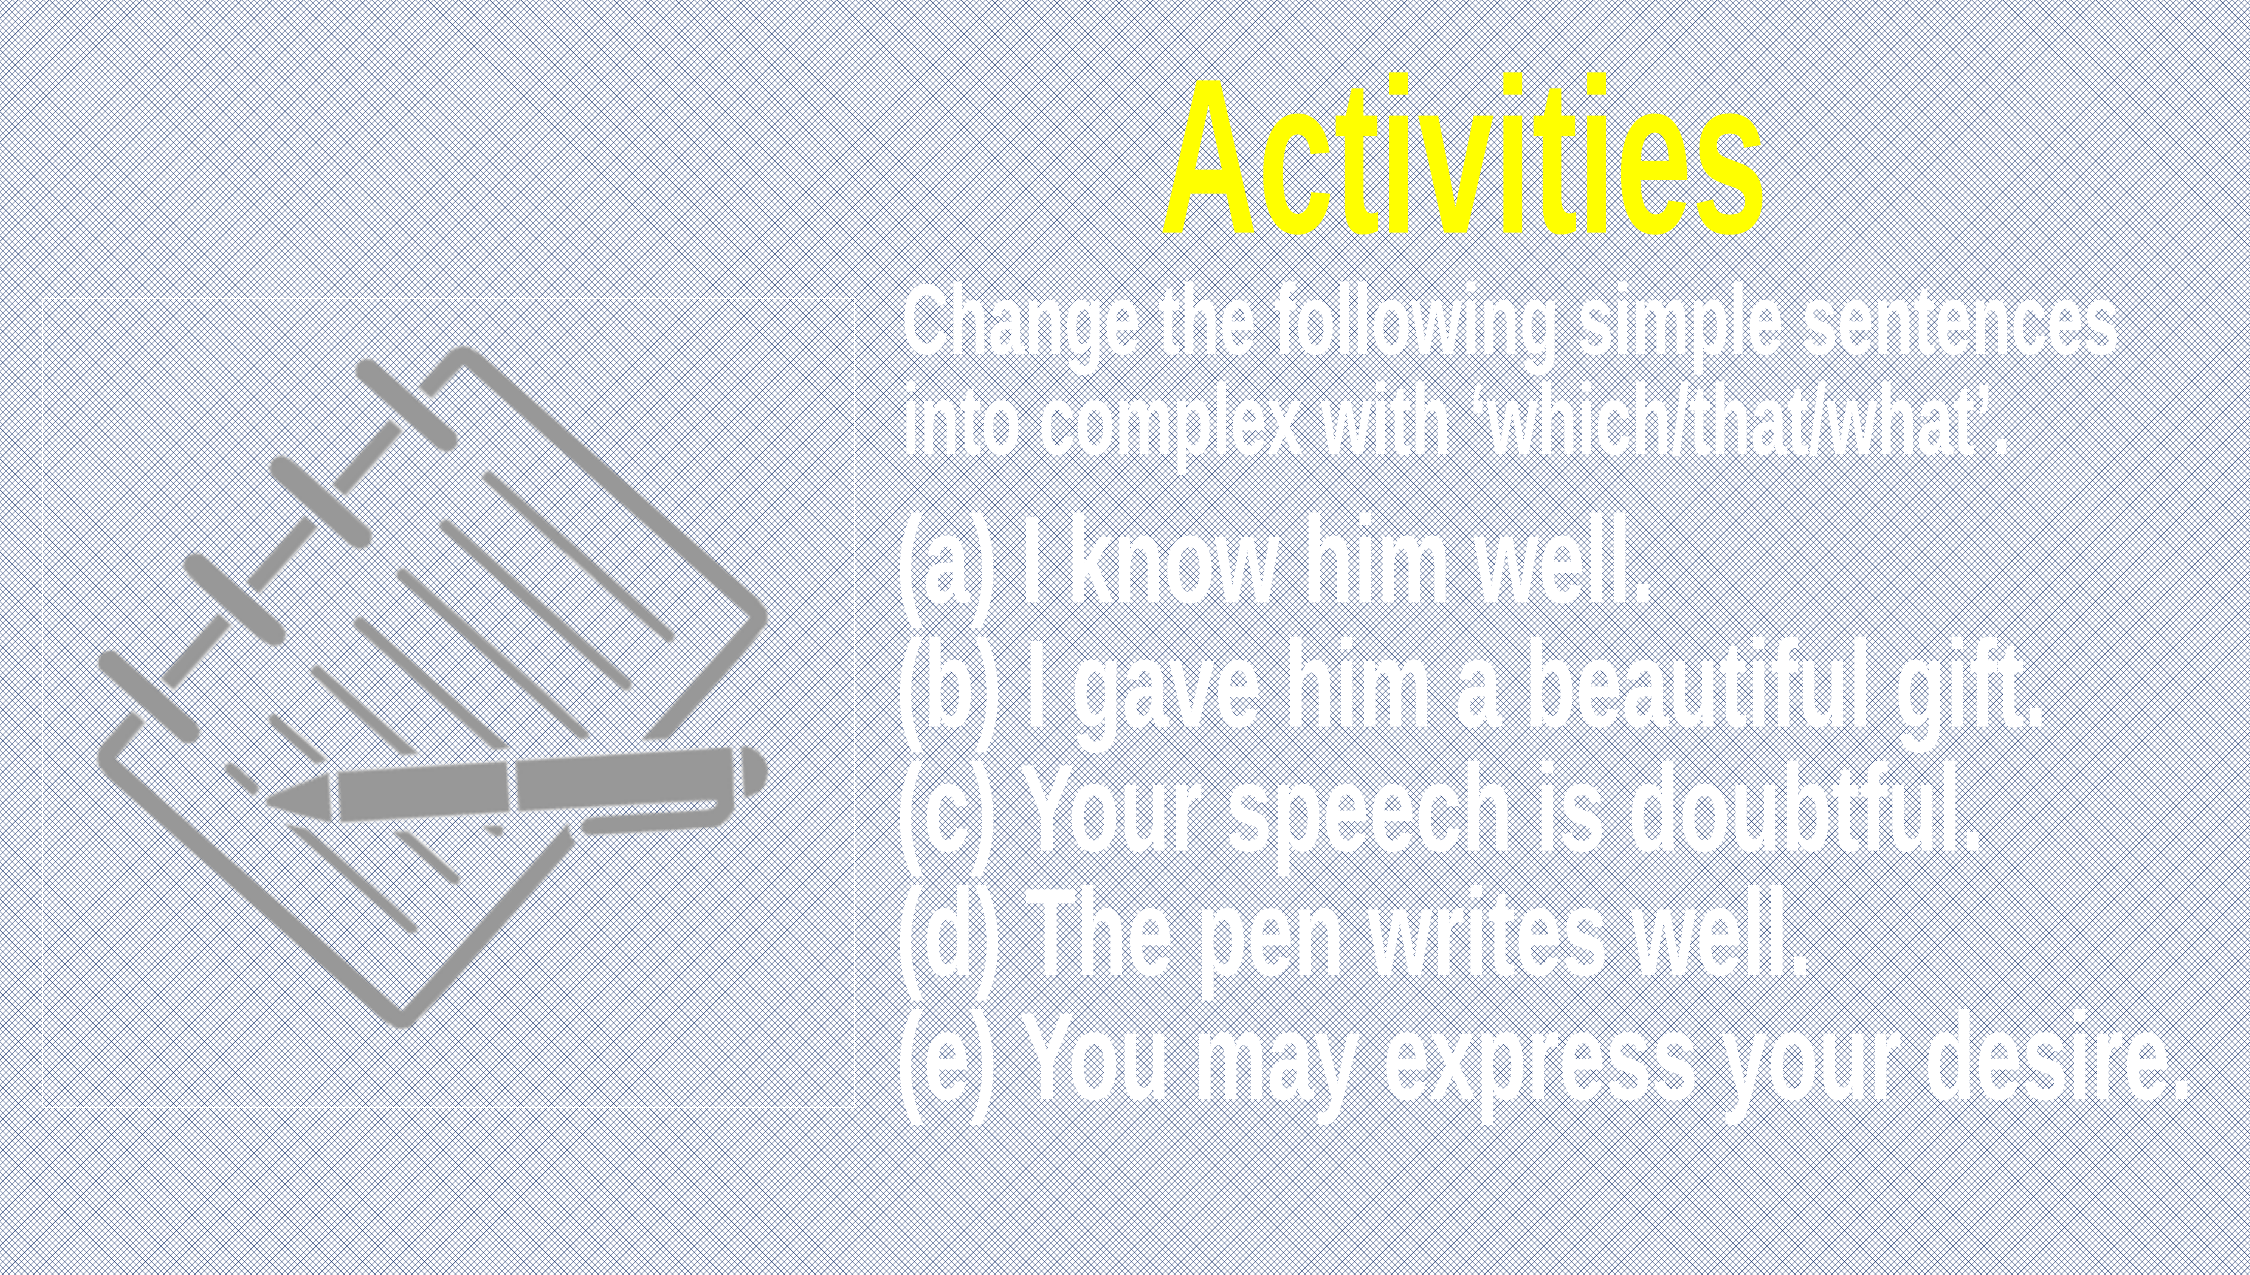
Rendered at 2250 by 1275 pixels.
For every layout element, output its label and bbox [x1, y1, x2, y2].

picture [42, 298, 855, 1109]
